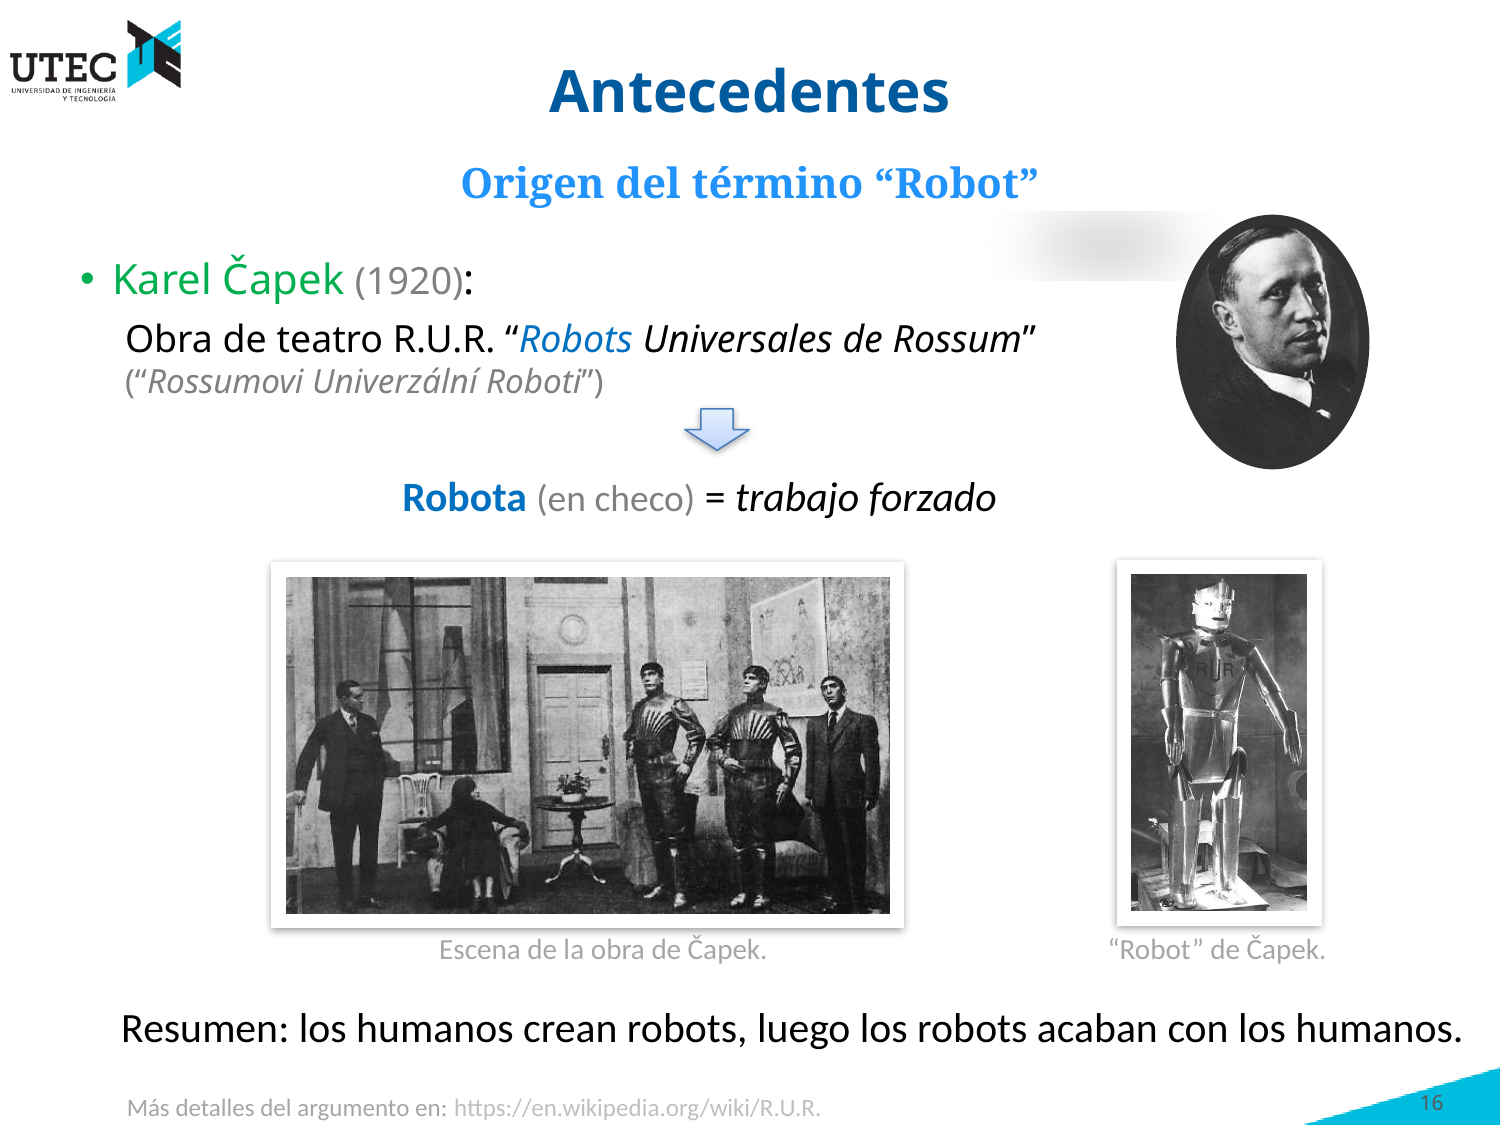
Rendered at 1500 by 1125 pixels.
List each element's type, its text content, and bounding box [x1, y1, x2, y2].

picture [1181, 219, 1365, 465]
text_box [1090, 506, 1414, 784]
text_box Resumen: los humanos crean robots, luego los robots acaban con los humanos. [106, 993, 1489, 1058]
text_box “Robot” de Čapek. [1092, 922, 1342, 973]
text_box Robota (en checo) = trabajo forzado [387, 462, 1022, 527]
picture [7, 19, 183, 102]
text_box Escena de la obra de Čapek. [424, 922, 783, 973]
list Karel Čapek (1920): Obra de teatro R.U.R. “Robots Universales de Rossum” (“Rossumovi Univerzální Roboti”) [64, 245, 1115, 438]
picture [285, 576, 890, 914]
picture [1131, 573, 1308, 912]
text_box [684, 408, 751, 451]
picture [1286, 1066, 1500, 1125]
title Antecedentes [75, 31, 1425, 147]
text_box Más detalles del argumento en: https://en.wikipedia.org/wiki/R.U.R. [112, 1084, 850, 1125]
text_box Origen del término “Robot” [275, 149, 1224, 232]
